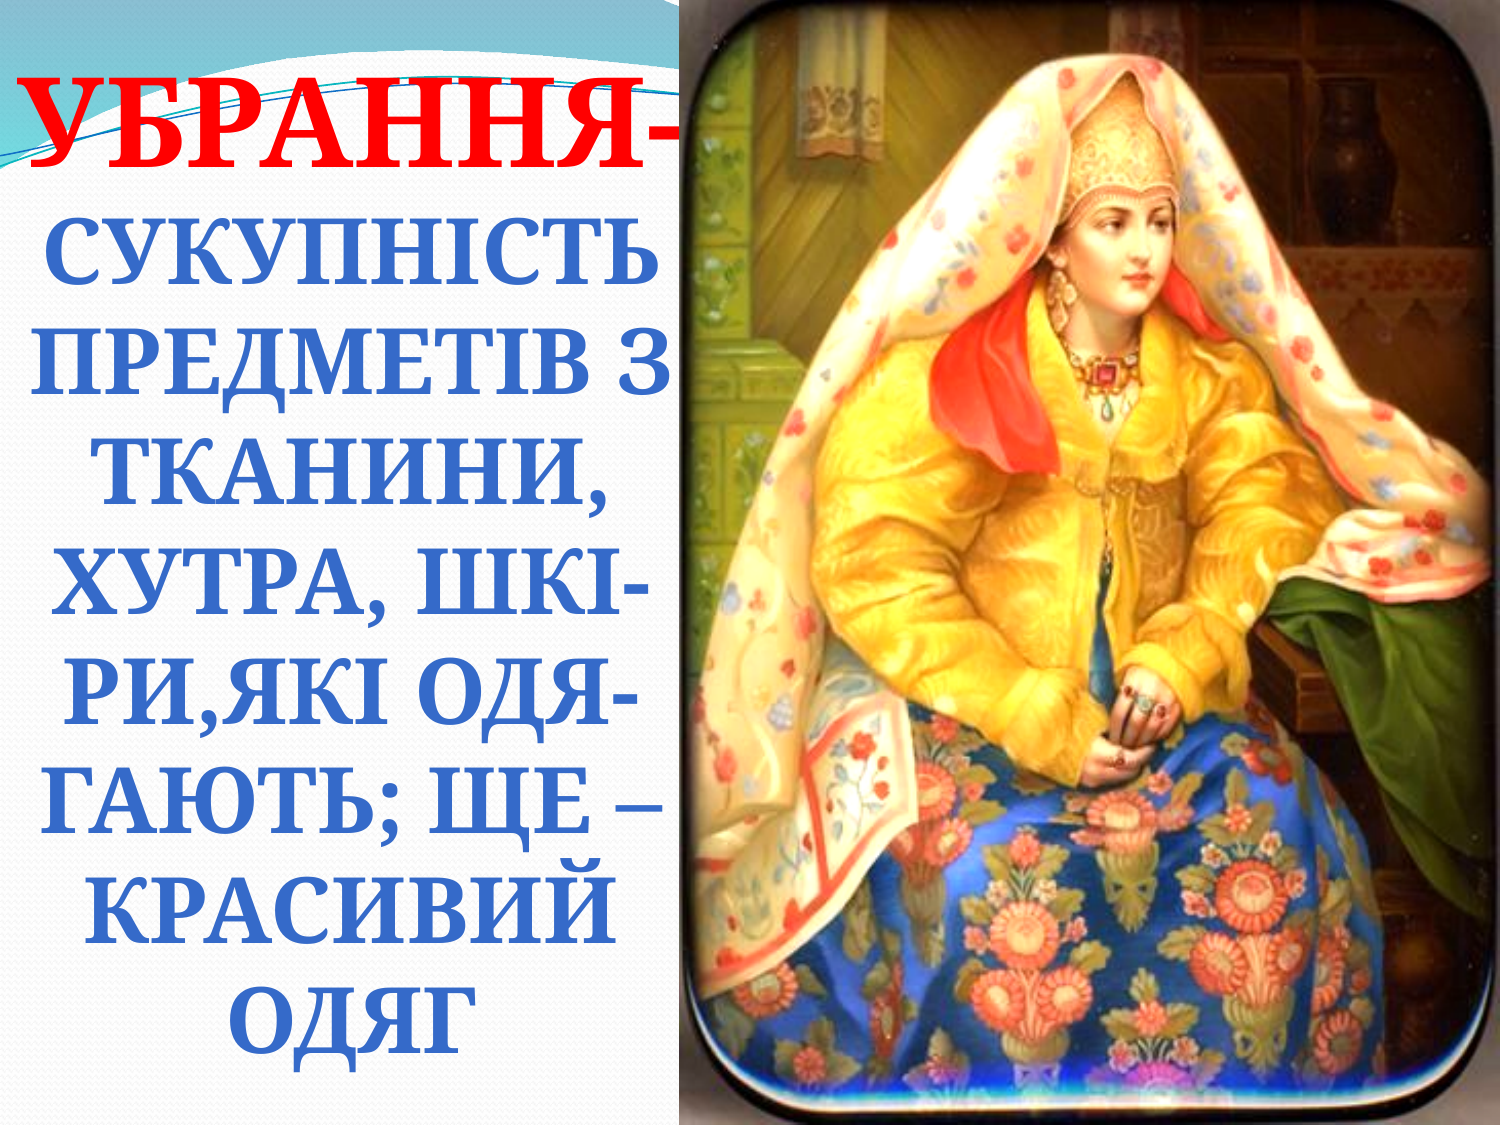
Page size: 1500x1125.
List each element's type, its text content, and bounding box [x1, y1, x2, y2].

picture [679, 0, 1500, 1125]
text_box Убрання- сукупність предметів з тканини, хутра, шкі-ри,які одя-гають; ще – красивий одяг [0, 35, 672, 1080]
